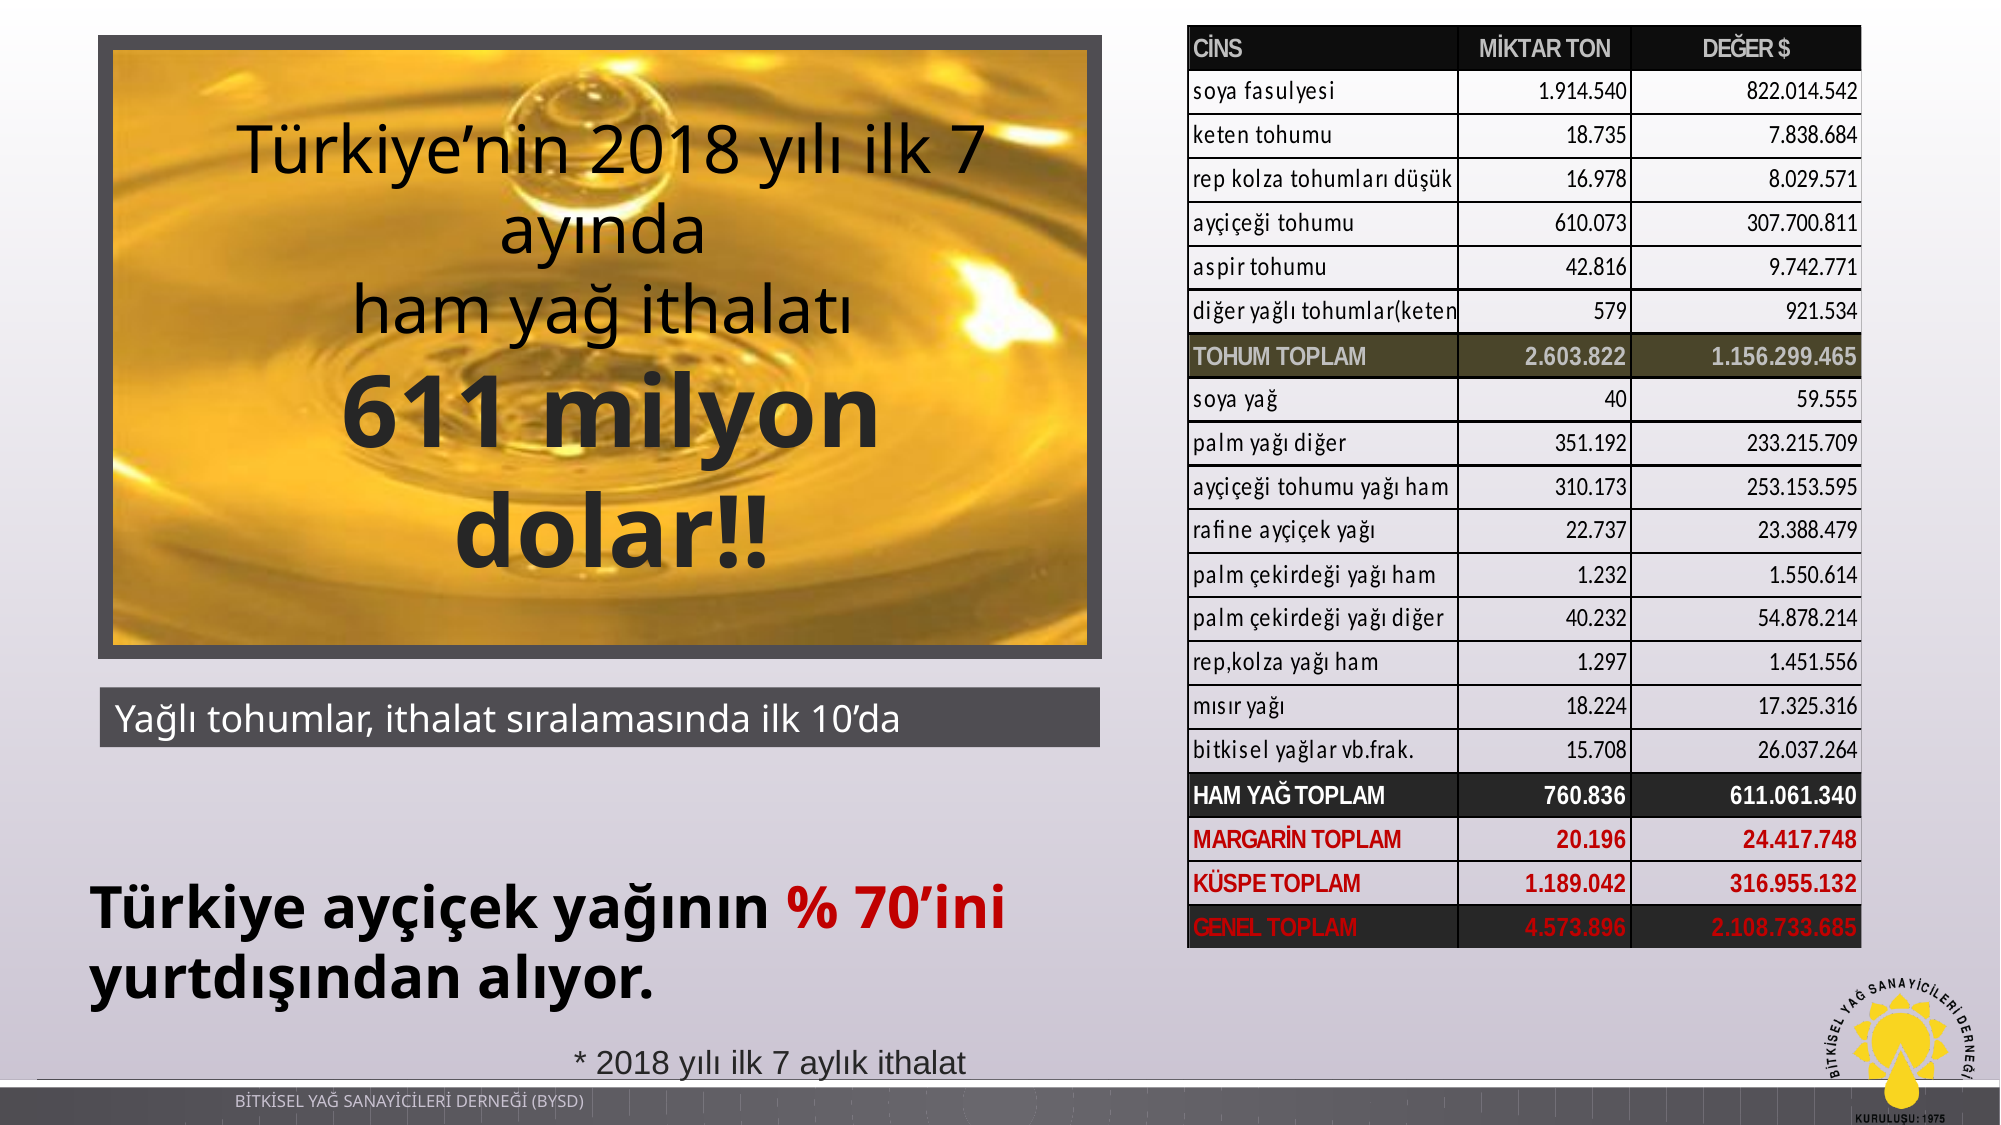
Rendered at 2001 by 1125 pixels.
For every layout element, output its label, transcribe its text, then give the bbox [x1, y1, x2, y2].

picture [112, 49, 1088, 645]
text_box Yağlı tohumlar, ithalat sıralamasında ilk 10’da [99, 687, 1100, 748]
text_box * 2018 yılı ilk 7 aylık ithalat [559, 1034, 1182, 1083]
picture [1824, 978, 1975, 1125]
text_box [1187, 24, 1864, 950]
text_box Türkiye ayçiçek yağının % 70’ini yurtdışından alıyor. [74, 862, 1162, 1018]
footer BİTKİSEL YAĞ SANAYİCİLERİ DERNEĞİ (BYSD) [219, 1083, 1395, 1122]
